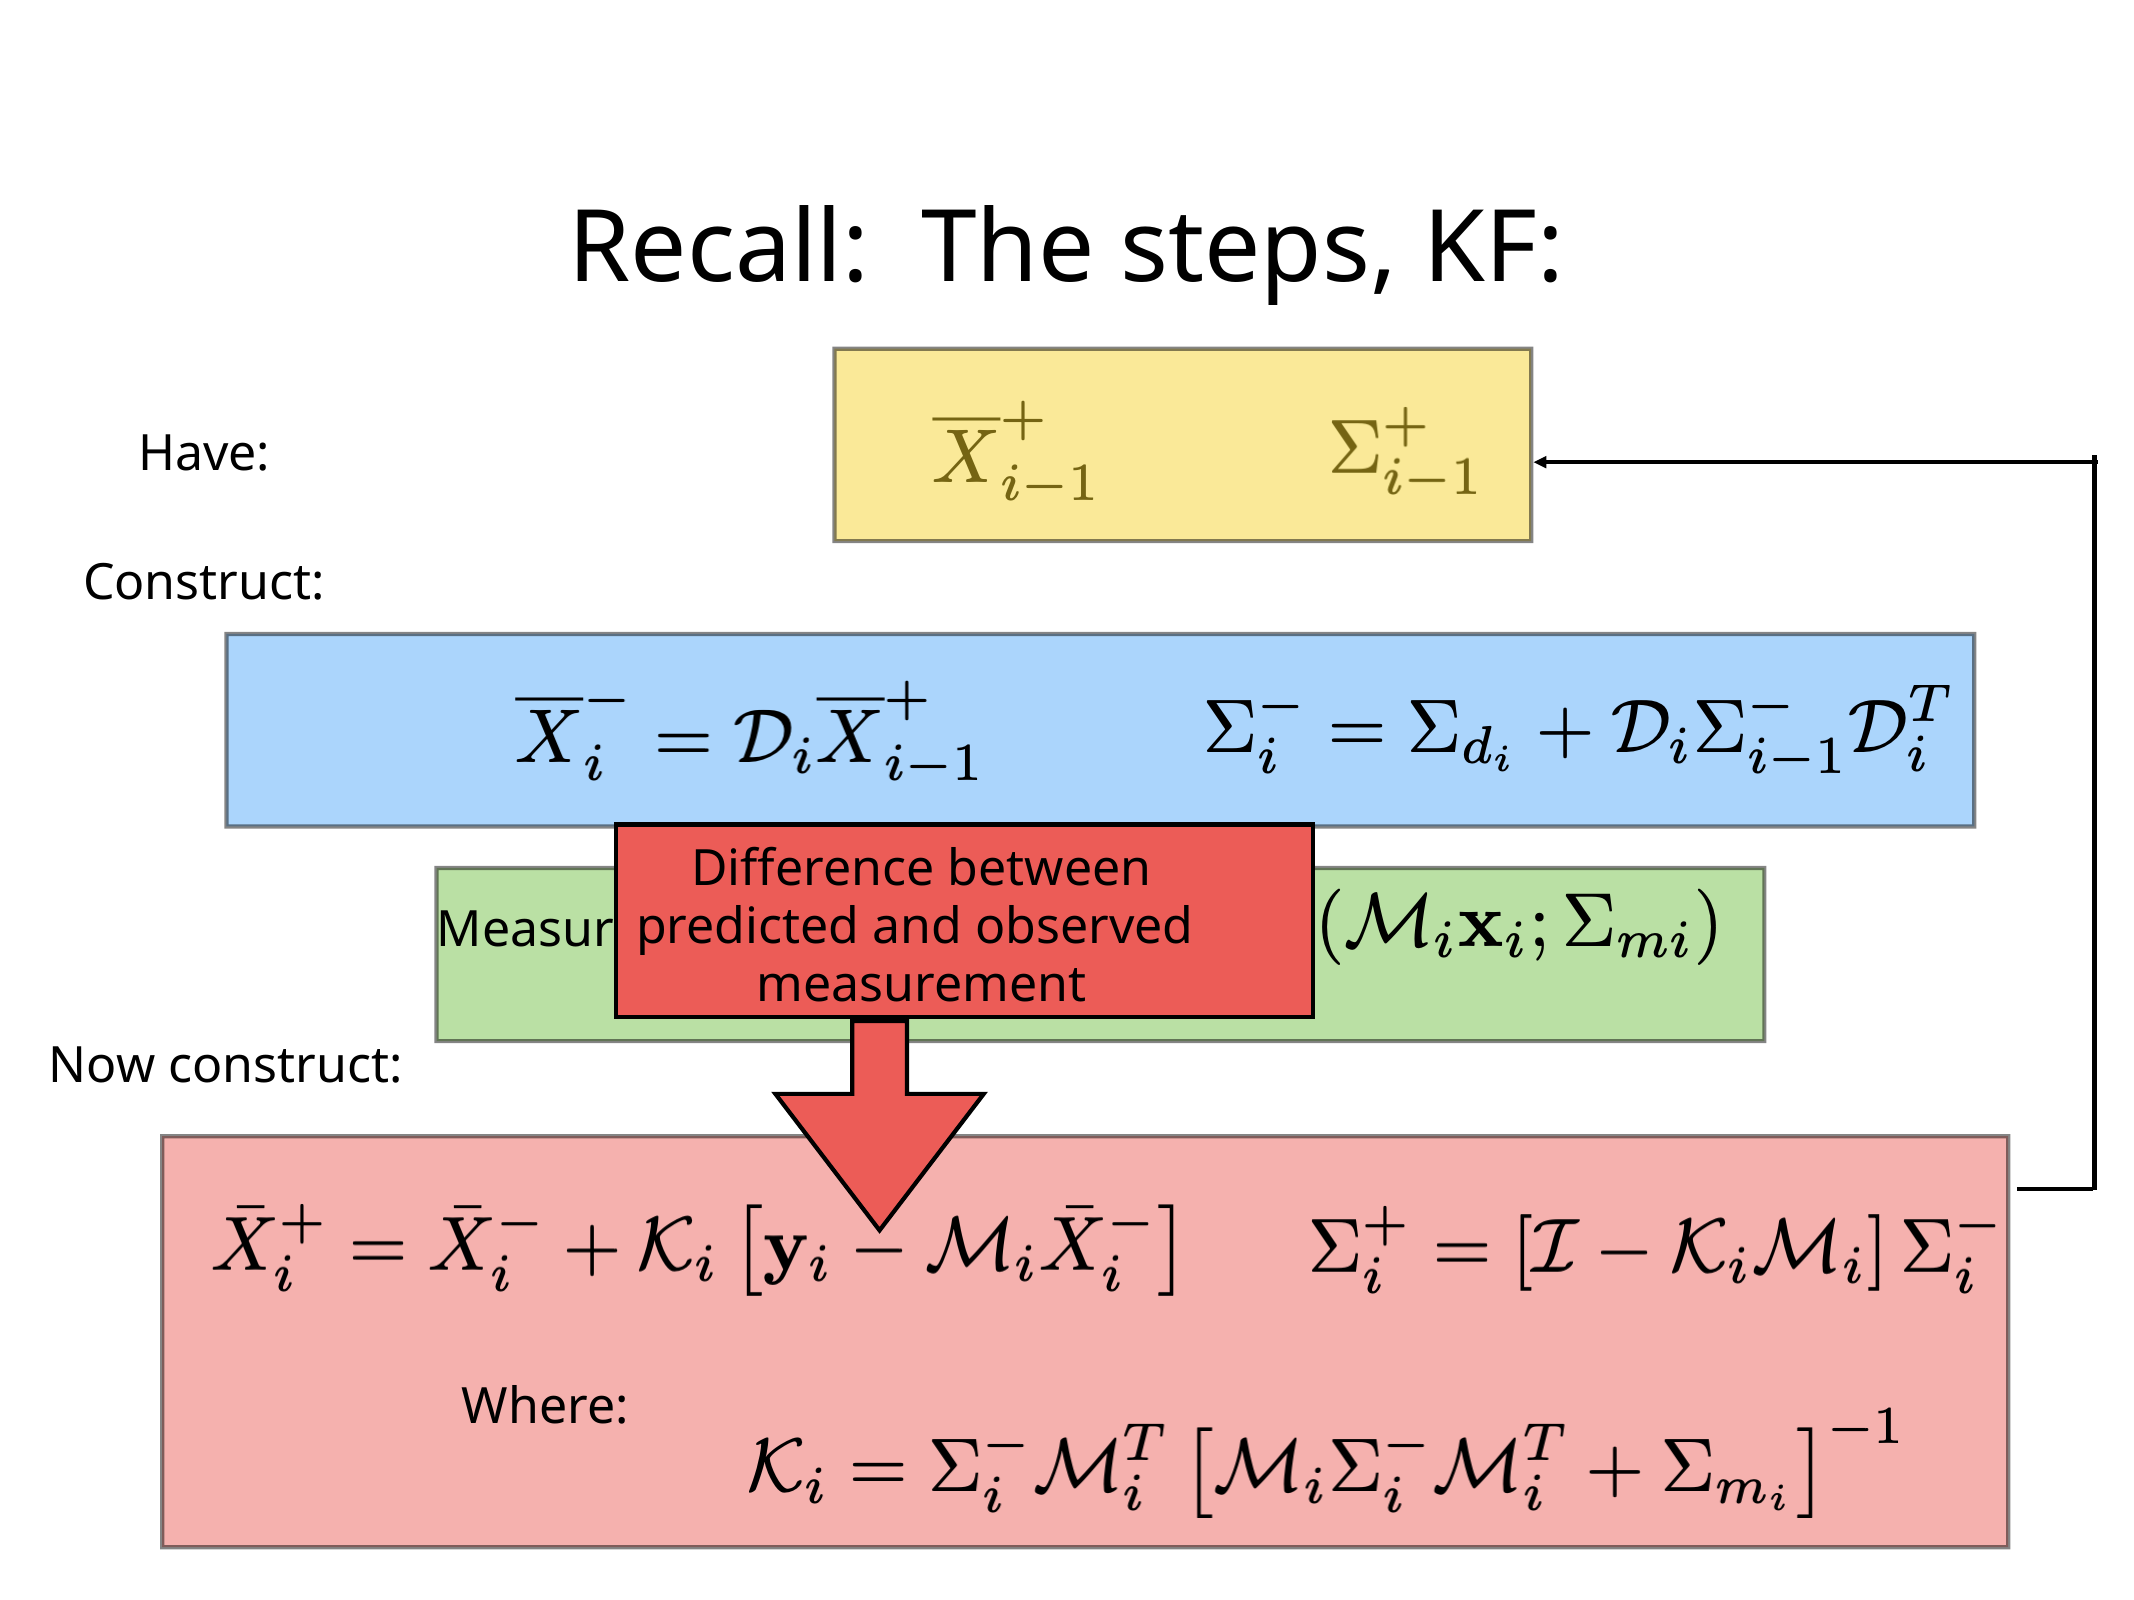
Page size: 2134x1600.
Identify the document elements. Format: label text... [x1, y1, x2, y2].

text_box Difference between predicted and observed measurement [627, 828, 1216, 1021]
text_box [436, 867, 616, 890]
picture [1205, 685, 1950, 776]
text_box Now construct: [40, 1025, 412, 1101]
text_box Have: [129, 413, 279, 489]
picture [1310, 1204, 1997, 1295]
picture [211, 1202, 1175, 1297]
text_box Where: [453, 1367, 638, 1442]
text_box Measurement arrives: [428, 890, 616, 966]
title Recall: The steps, KF: [207, 41, 1926, 443]
text_box [436, 966, 852, 1042]
text_box [162, 1136, 2009, 1548]
text_box [616, 824, 1314, 1017]
text_box [226, 633, 1975, 827]
picture [515, 678, 979, 782]
text_box [907, 867, 1765, 1042]
text_box [1533, 455, 2098, 469]
picture [749, 1407, 1901, 1519]
picture [1331, 405, 1478, 496]
text_box [834, 348, 1532, 542]
picture [931, 399, 1095, 503]
picture [1077, 887, 1718, 965]
text_box Construct: [74, 542, 334, 618]
text_box [775, 1020, 984, 1195]
